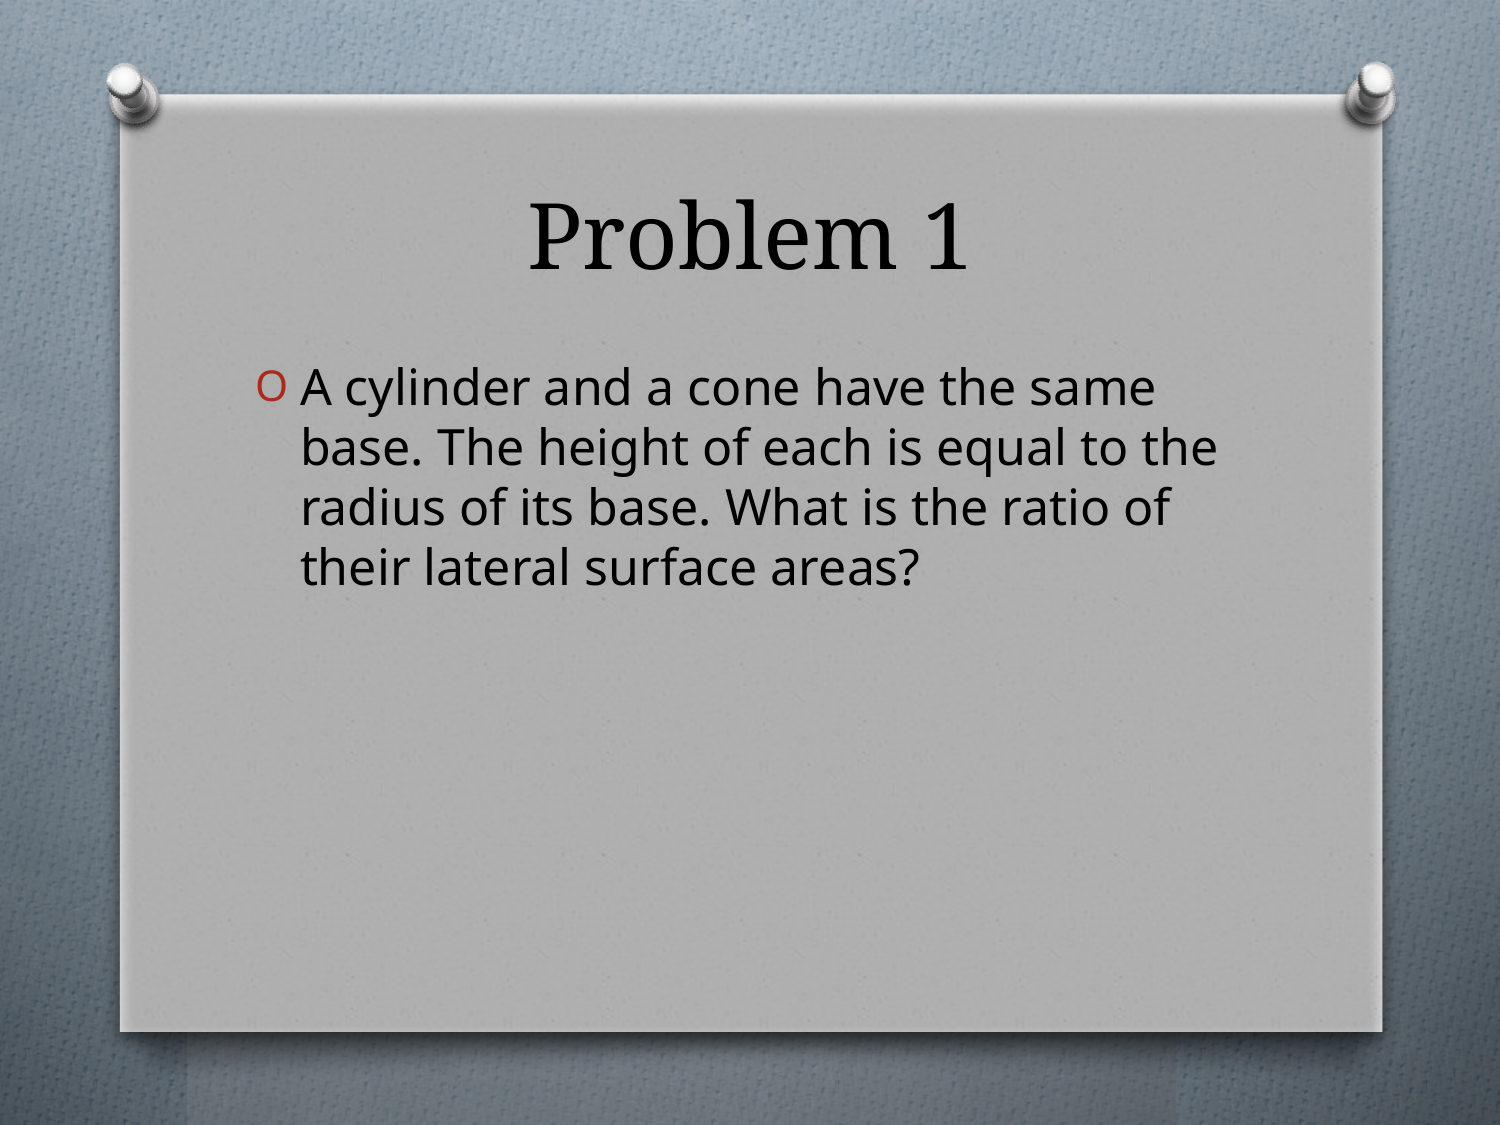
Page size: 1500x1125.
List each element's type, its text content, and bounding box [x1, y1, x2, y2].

picture [1317, 35, 1439, 156]
title Problem 1 [179, 134, 1323, 332]
list A cylinder and a cone have the same base. The height of each is equal to the radius of its base. What is the ratio of their lateral surface areas? [240, 347, 1257, 939]
picture [75, 29, 198, 153]
